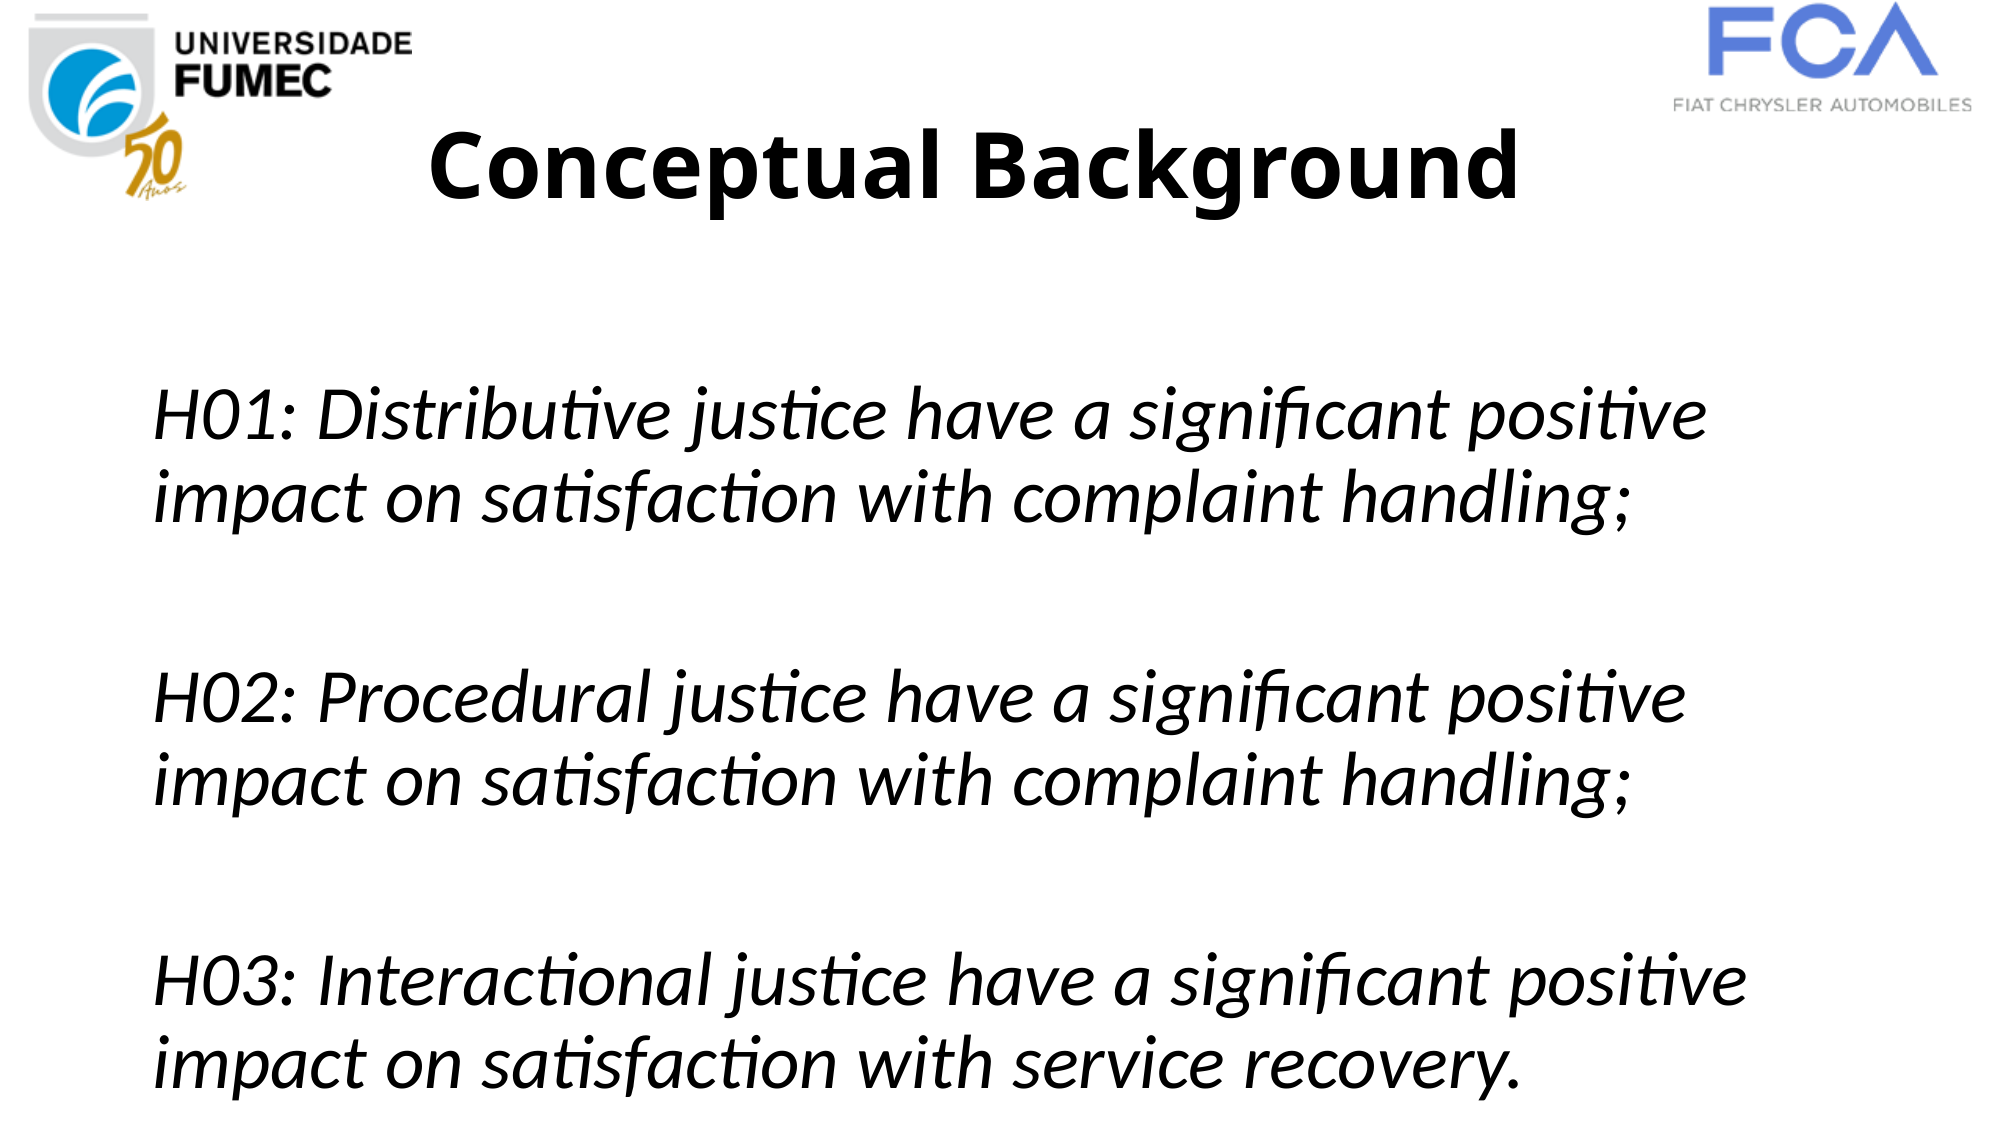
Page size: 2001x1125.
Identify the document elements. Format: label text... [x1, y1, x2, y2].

title Conceptual Background [411, 59, 1560, 256]
list H01: Distributive justice have a significant positive impact on satisfaction with complaint handling; H02: Procedural justice have a significant positive impact on satisfaction with complaint handling; H03: Interactional justice have a significant positive impact on satisfaction with service recovery. [137, 256, 1863, 1125]
picture [27, 12, 412, 201]
picture [1671, 0, 1975, 115]
